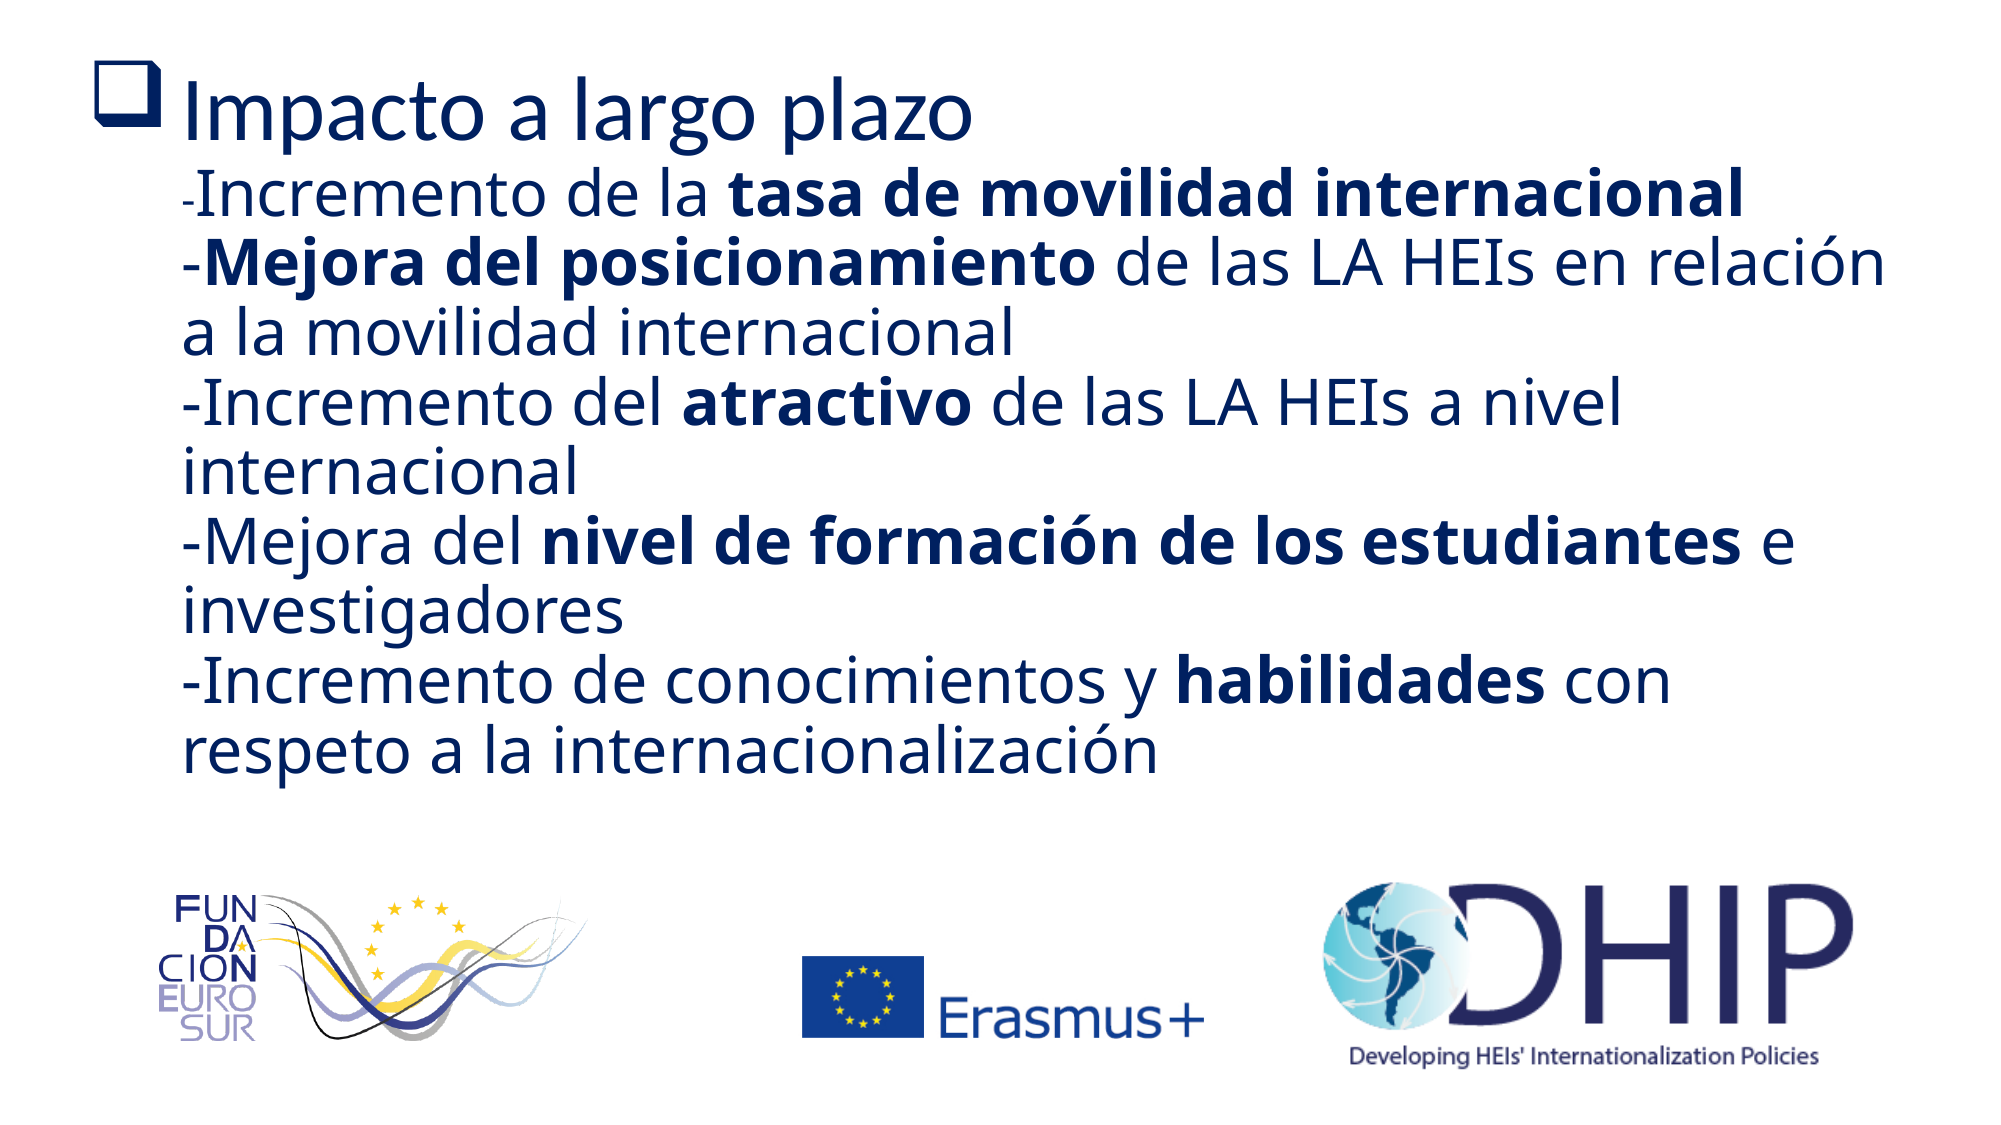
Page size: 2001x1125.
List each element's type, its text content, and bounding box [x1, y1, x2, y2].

picture [1321, 877, 1861, 1074]
picture [781, 942, 1217, 1059]
picture [159, 895, 588, 1041]
title Impacto a largo plazo -Incremento de la tasa de movilidad internacional -Mejora del posicionamiento de las LA HEIs en relación a la movilidad internacional -Incremento del atractivo de las LA HEIs a nivel internacional -Mejora del nivel de formación de los estudiantes e investigadores -Incremento de conocimientos y habilidades con respeto a la internacionalización [72, 53, 1912, 873]
